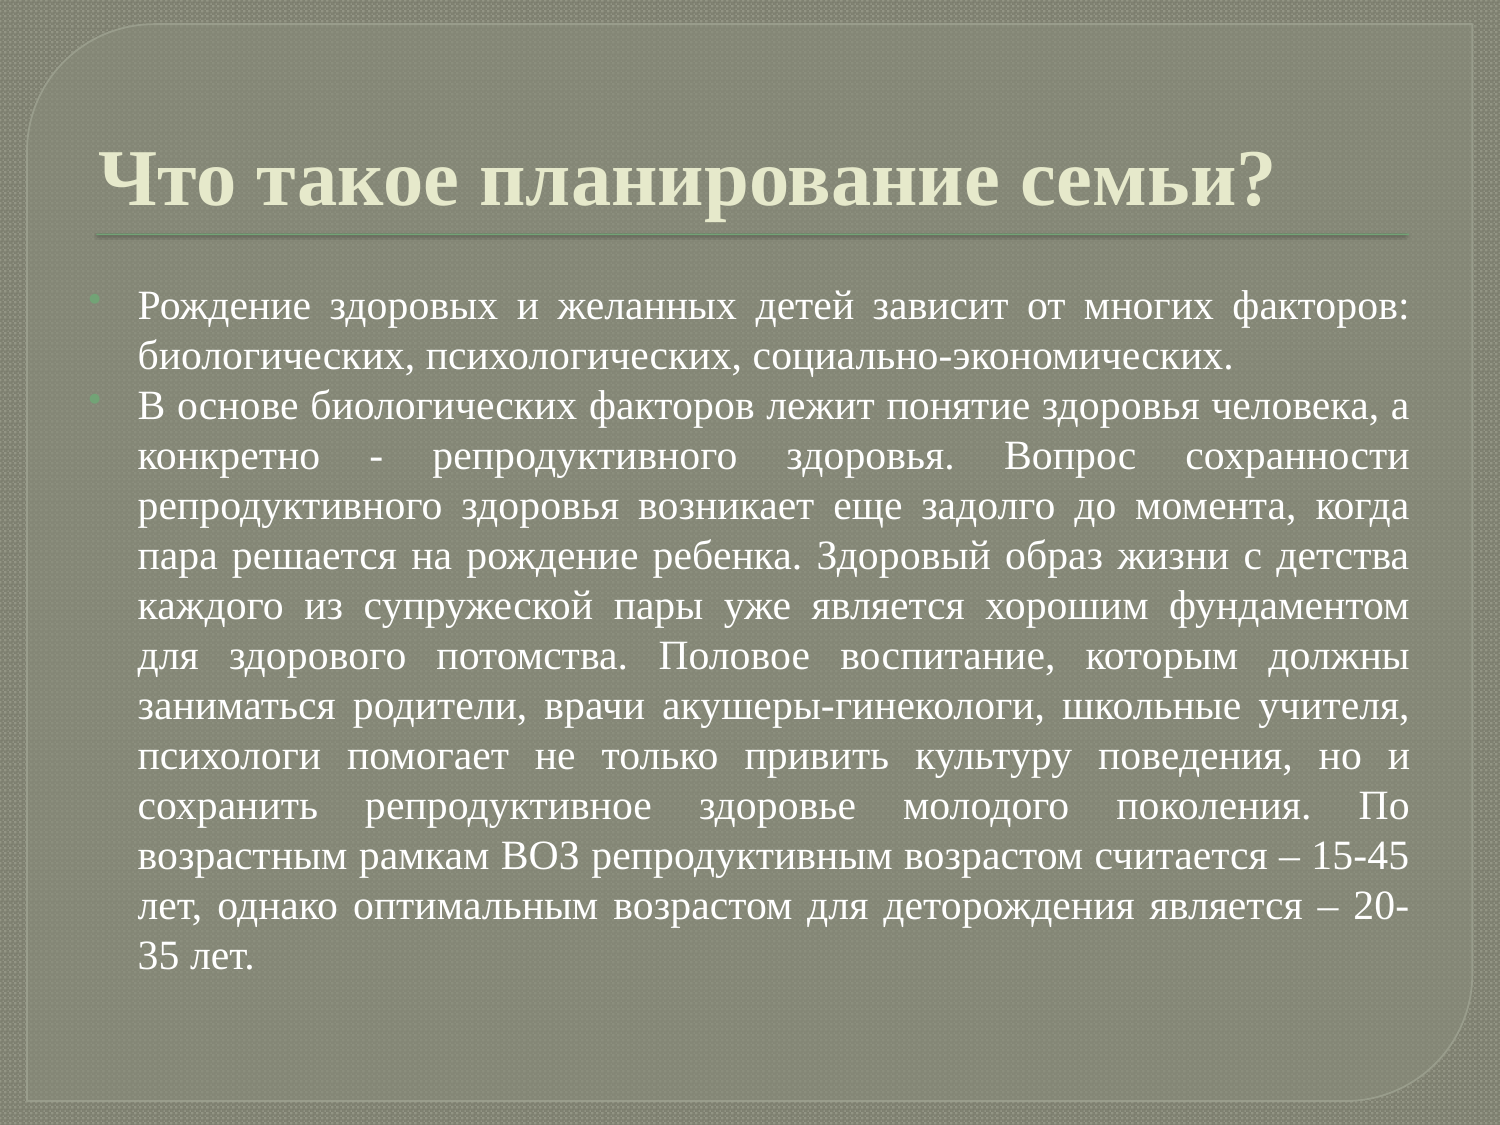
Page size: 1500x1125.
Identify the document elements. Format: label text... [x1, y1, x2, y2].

list Рождение здоровых и желанных детей зависит от многих факторов: биологических, психологических, социально-экономических. В основе биологических факторов лежит понятие здоровья человека, а конкретно - репродуктивного здоровья. Вопрос сохранности репродуктивного здоровья возникает еще задолго до момента, когда пара решается на рождение ребенка. Здоровый образ жизни с детства каждого из супружеской пары уже является хорошим фундаментом для здорового потомства. Половое воспитание, которым должны заниматься родители, врачи акушеры-гинекологи, школьные учителя, психологи помогает не только привить культуру поведения, но и сохранить репродуктивное здоровье молодого поколения. По возрастным рамкам ВОЗ репродуктивным возрастом считается – 15-45 лет, однако оптимальным возрастом для деторождения является – 20-35 лет. [75, 270, 1425, 1013]
title Что такое планирование семьи? [75, 41, 1425, 230]
